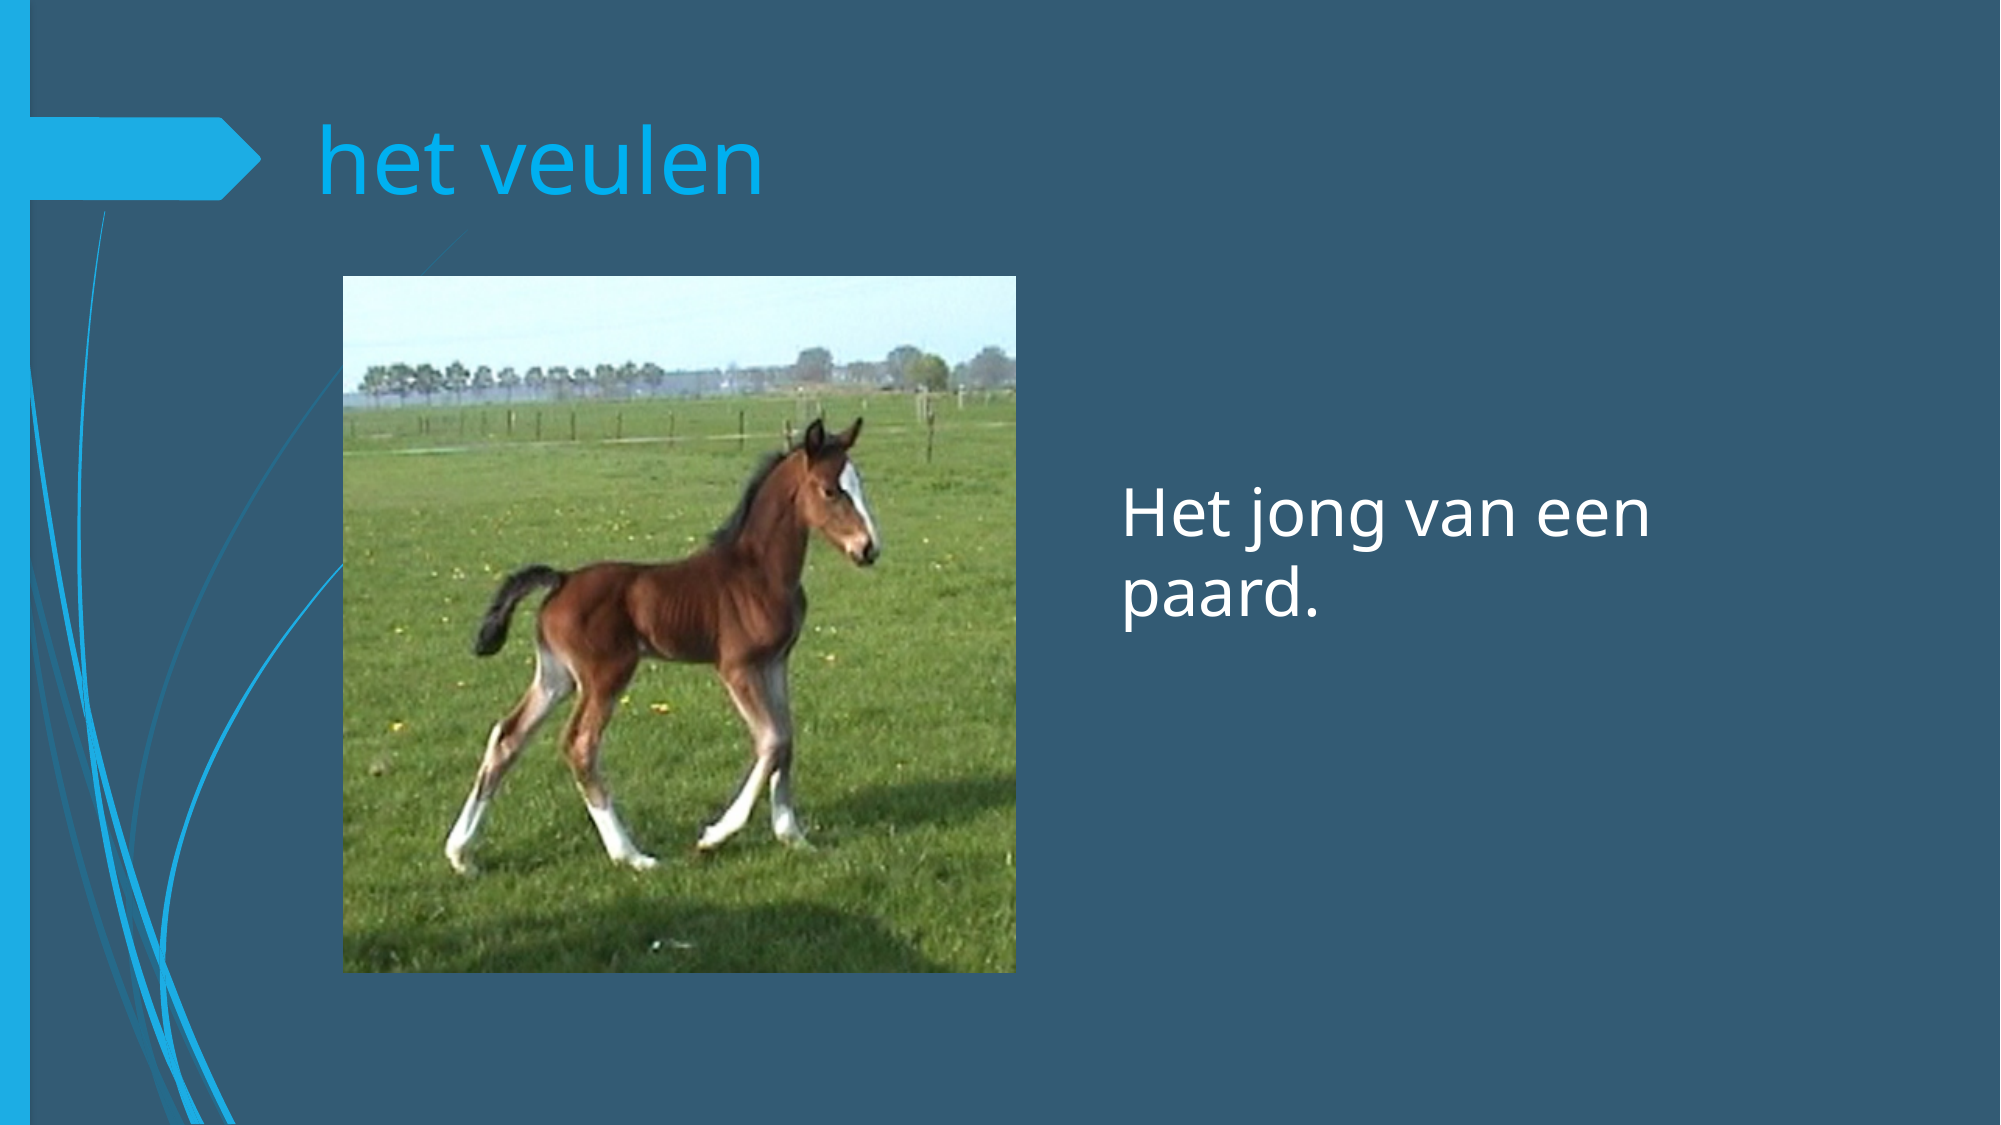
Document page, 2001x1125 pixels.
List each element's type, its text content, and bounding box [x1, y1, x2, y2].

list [343, 276, 1017, 973]
title het veulen [300, 94, 1763, 305]
text_box Het jong van een paard. [1105, 461, 1763, 637]
